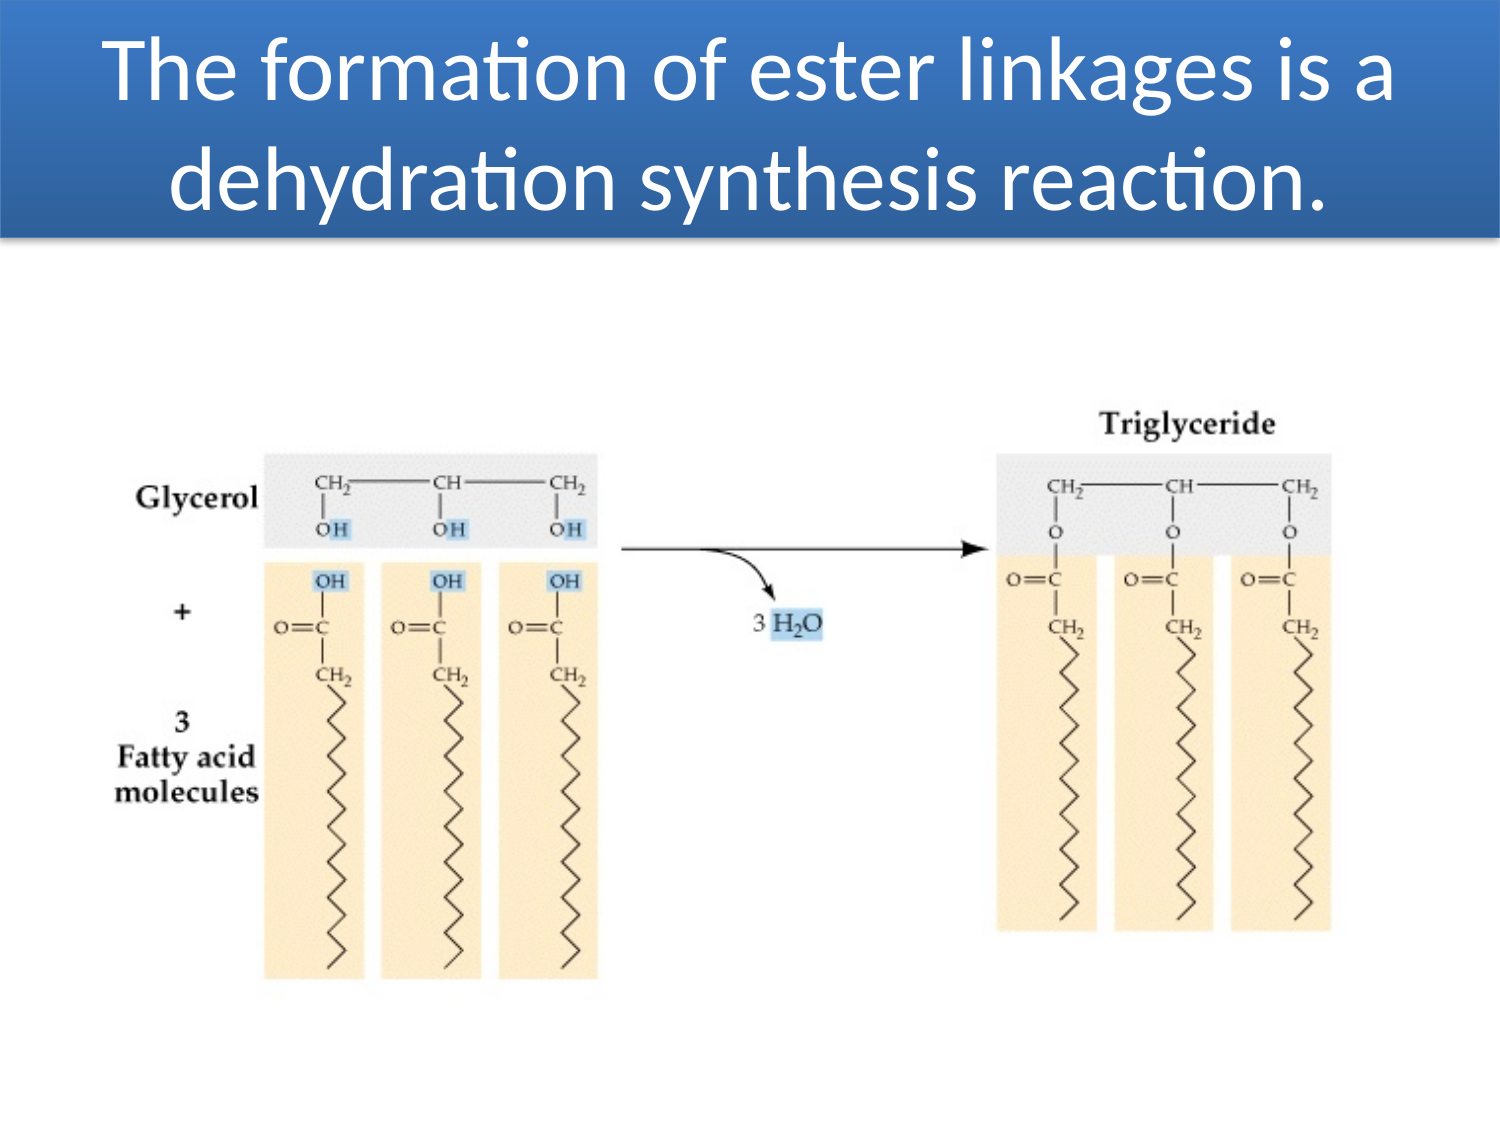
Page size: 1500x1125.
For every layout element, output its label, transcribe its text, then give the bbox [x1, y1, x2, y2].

picture [99, 399, 1346, 1125]
title The formation of ester linkages is a dehydration synthesis reaction. [0, 0, 1500, 238]
